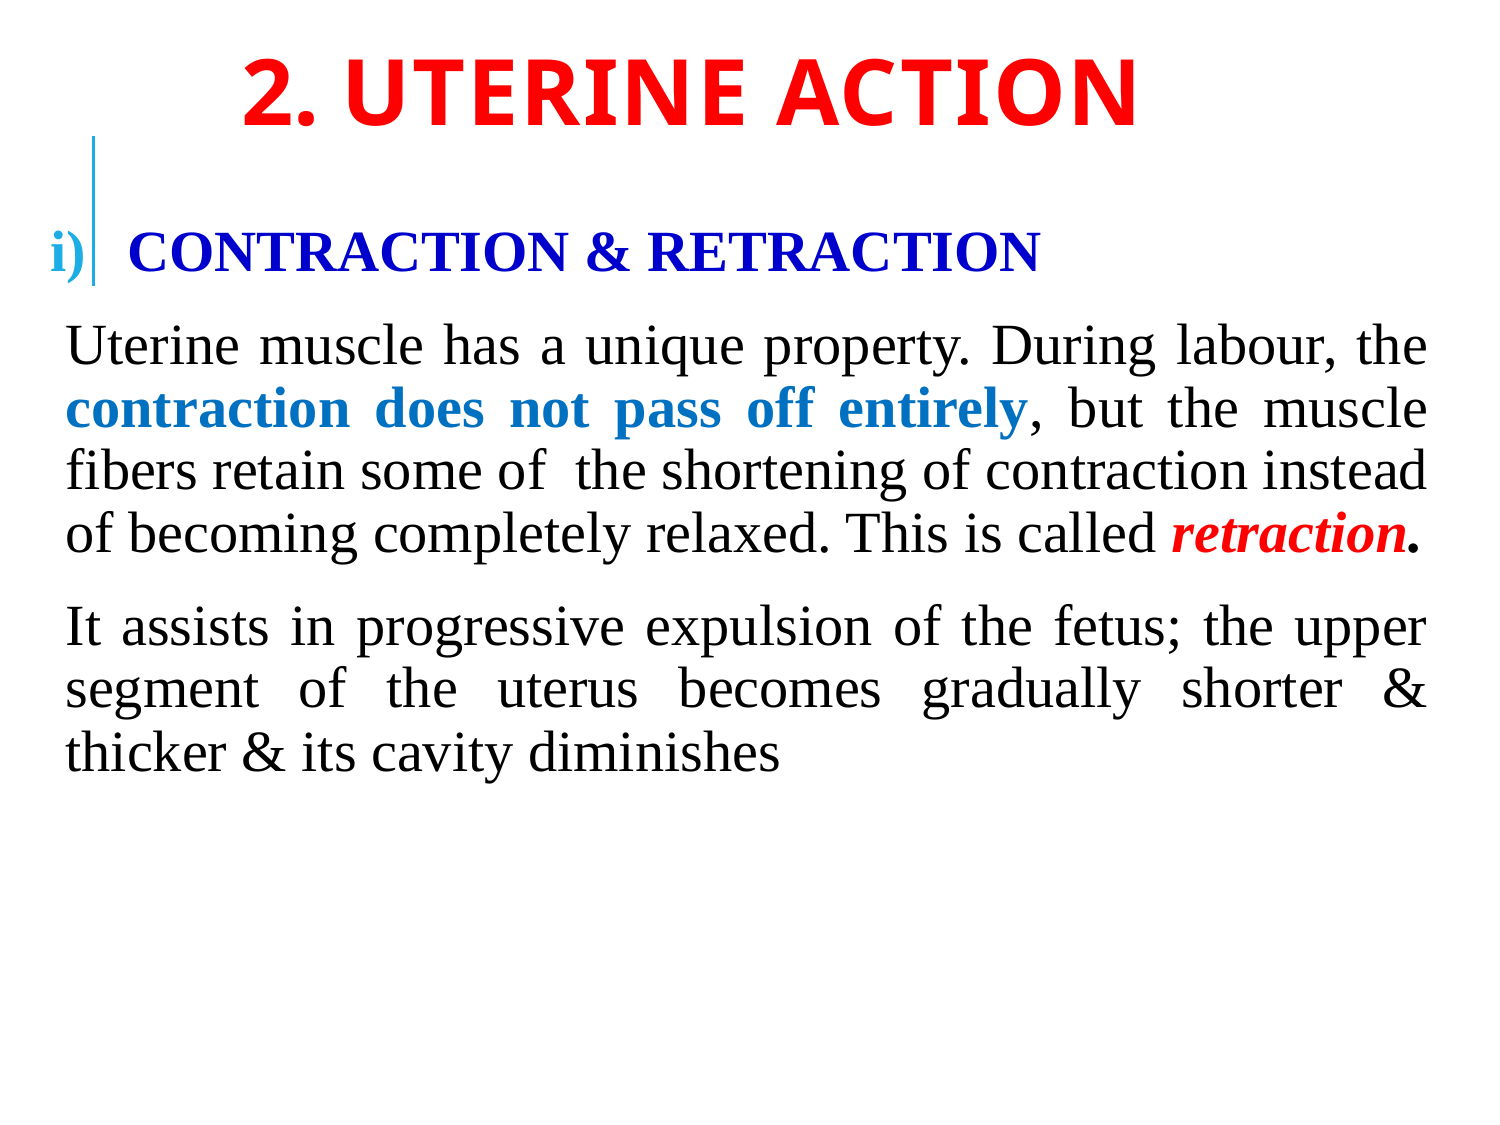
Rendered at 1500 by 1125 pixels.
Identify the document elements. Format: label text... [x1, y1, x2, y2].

list CONTRACTION & RETRACTION Uterine muscle has a unique property. During labour, the contraction does not pass off entirely, but the muscle fibers retain some of the shortening of contraction instead of becoming completely relaxed. This is called retraction. It assists in progressive expulsion of the fetus; the upper segment of the uterus becomes gradually shorter & thicker & its cavity diminishes [42, 214, 1437, 973]
title UTERINE ACTION [75, 37, 1311, 161]
